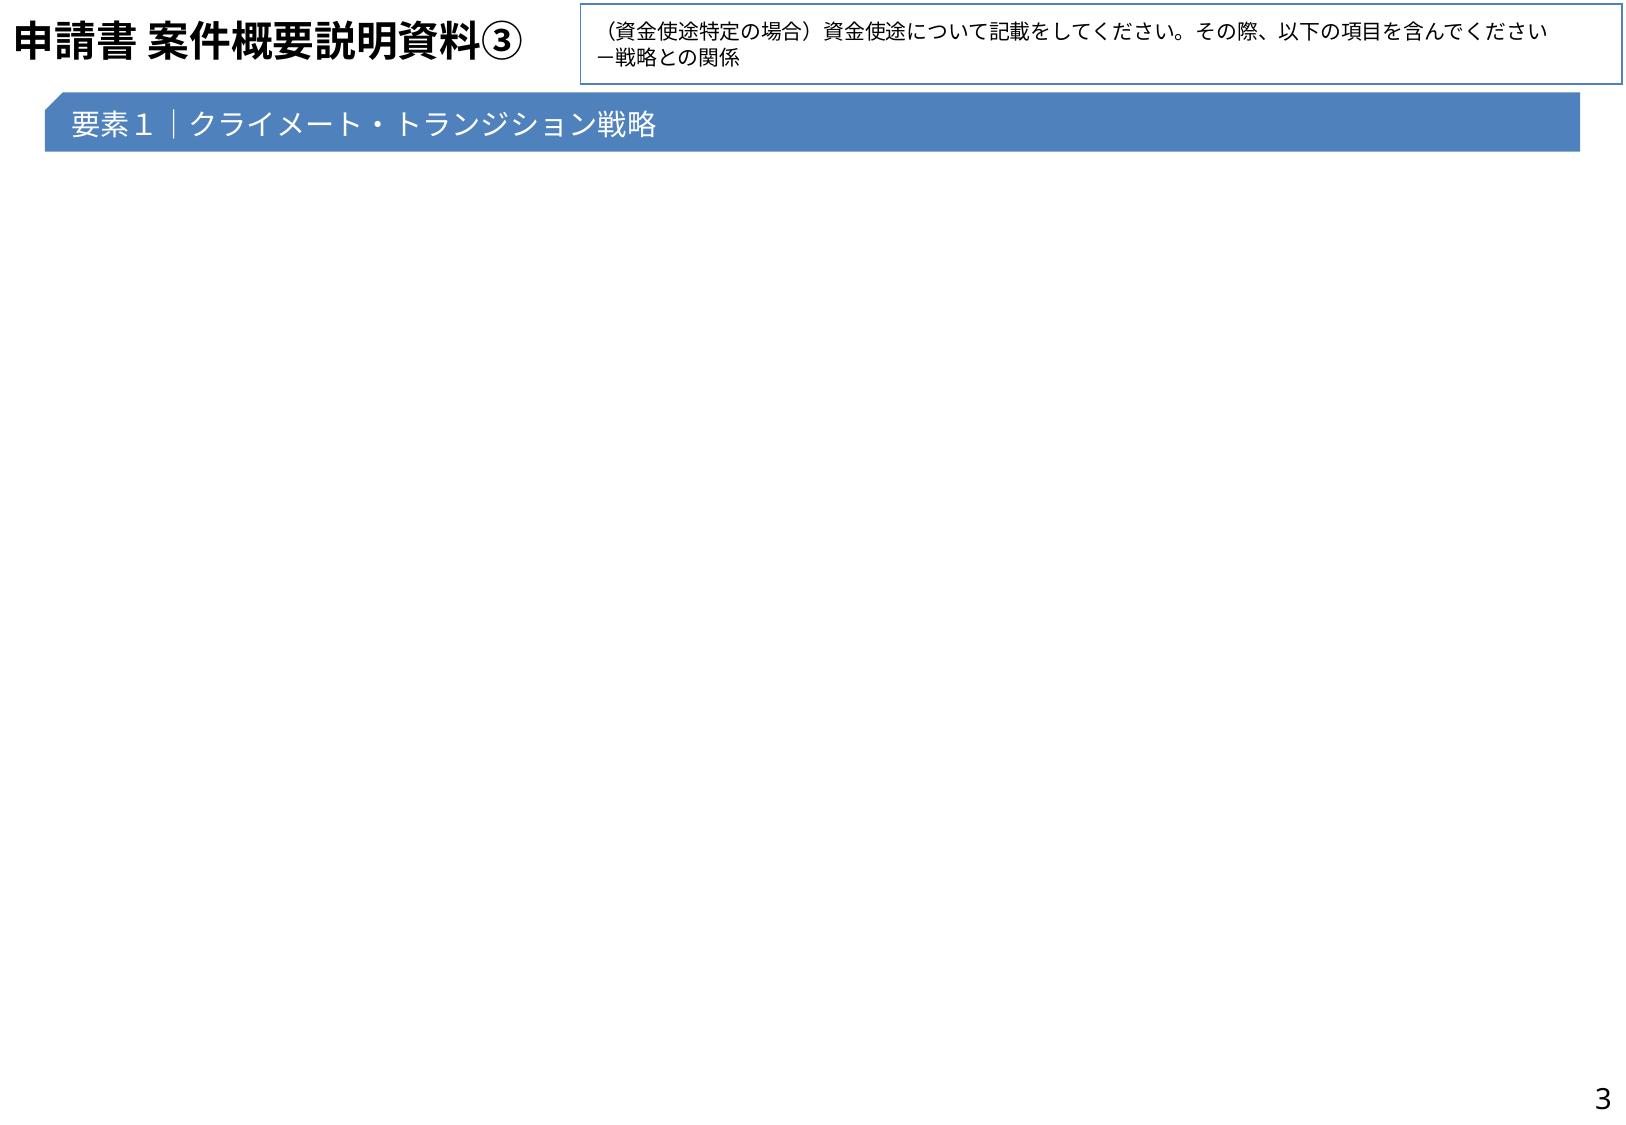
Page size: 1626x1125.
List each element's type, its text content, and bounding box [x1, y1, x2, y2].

text_box 要素１｜クライメート・トランジション戦略 [44, 92, 1581, 152]
slide_number 3 [1247, 1070, 1625, 1125]
title 申請書 案件概要説明資料③ [0, 7, 580, 73]
text_box （資金使途特定の場合）資金使途について記載をしてください。その際、以下の項目を含んでください －戦略との関係 [580, 4, 1623, 84]
